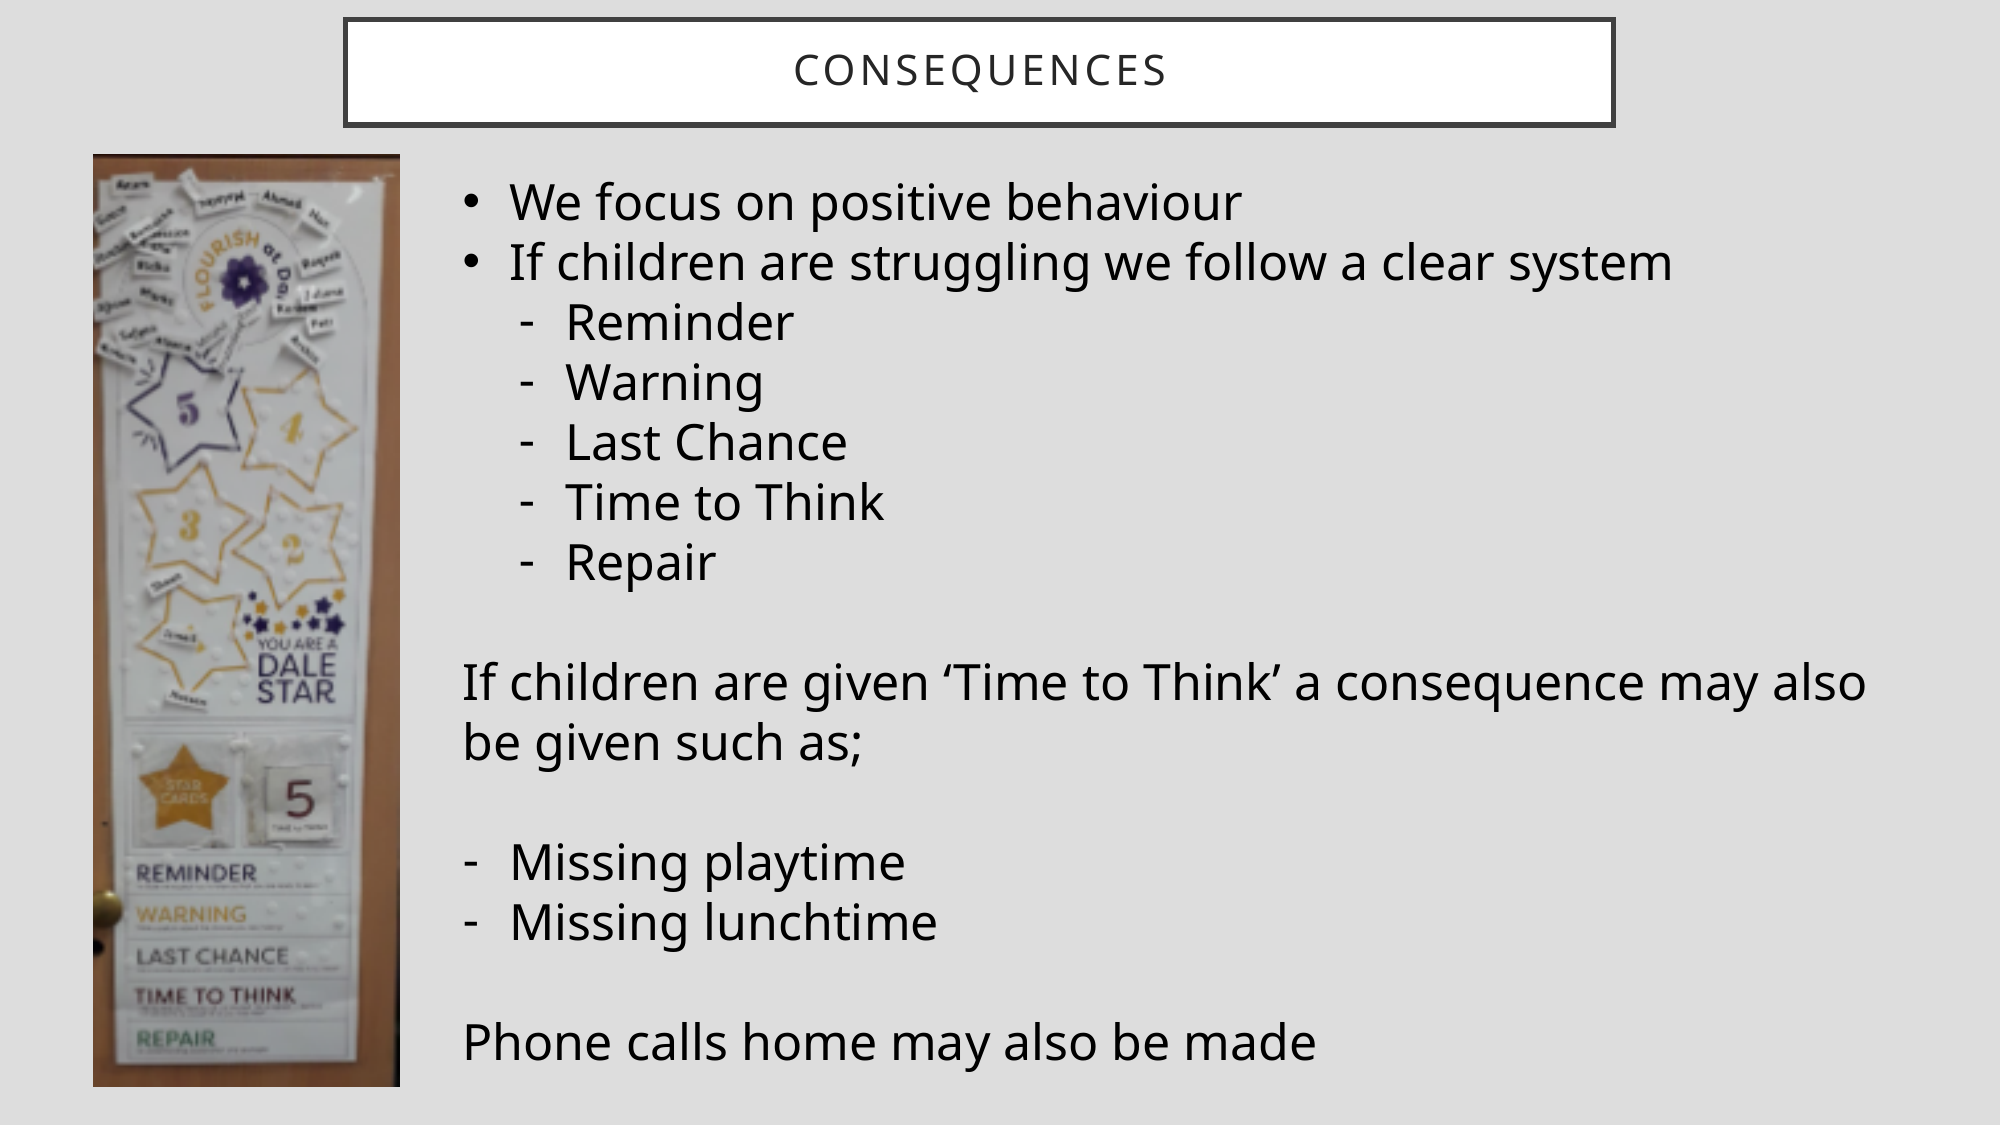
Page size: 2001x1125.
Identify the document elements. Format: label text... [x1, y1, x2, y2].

text_box We focus on positive behaviour If children are struggling we follow a clear system Reminder Warning Last Chance Time to Think Repair If children are given ‘Time to Think’ a consequence may also be given such as; Missing playtime Missing lunchtime Phone calls home may also be made [447, 162, 1928, 1078]
title Consequences [343, 17, 1616, 128]
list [93, 154, 400, 1087]
